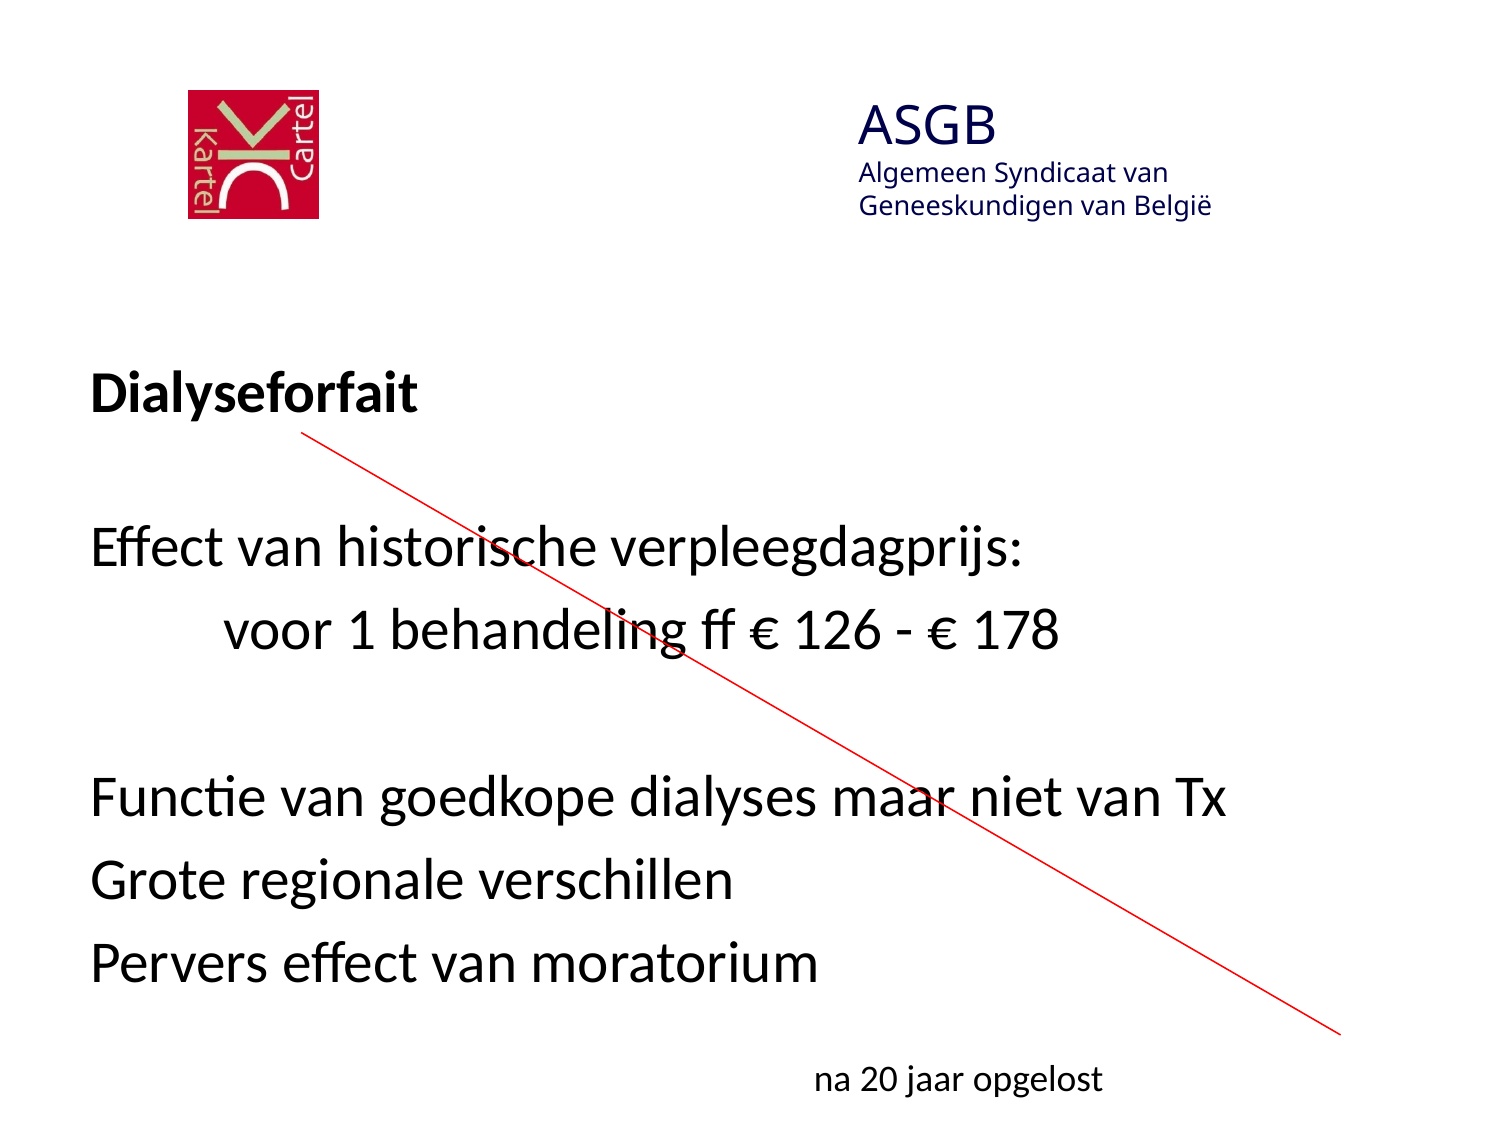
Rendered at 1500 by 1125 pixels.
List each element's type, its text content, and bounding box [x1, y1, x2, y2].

title [75, 45, 1425, 233]
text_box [300, 432, 1341, 1036]
text_box ASGB Algemeen Syndicaat van Geneeskundigen van België [843, 83, 1372, 228]
text_box na 20 jaar opgelost [799, 1046, 1119, 1107]
picture [188, 89, 319, 219]
list Dialyseforfait Effect van historische verpleegdagprijs: voor 1 behandeling ff € 126 - € 178 Functie van goedkope dialyses maar niet van Tx Grote regionale verschillen Pervers effect van moratorium [75, 262, 1425, 1005]
